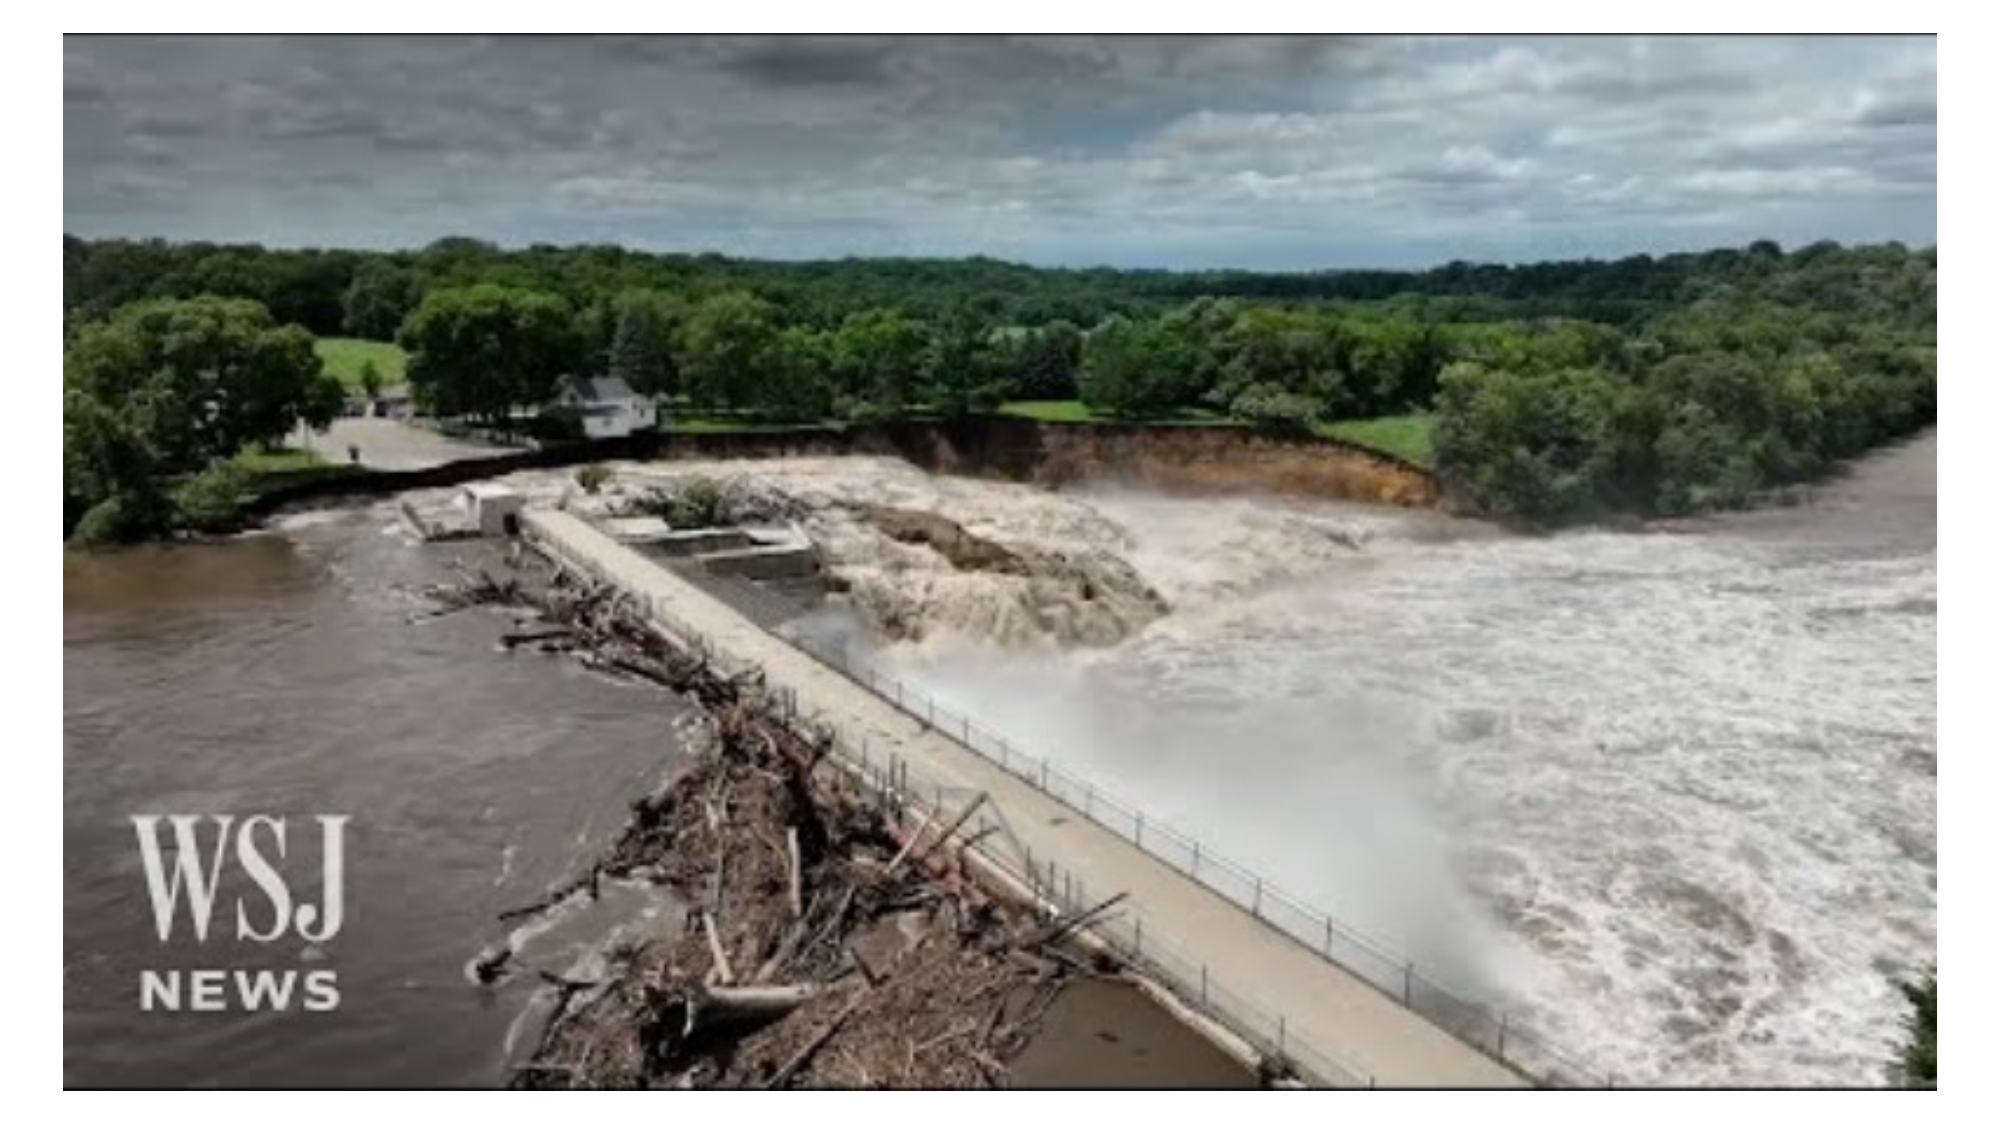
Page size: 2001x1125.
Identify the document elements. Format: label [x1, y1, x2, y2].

list [62, 32, 1938, 1093]
